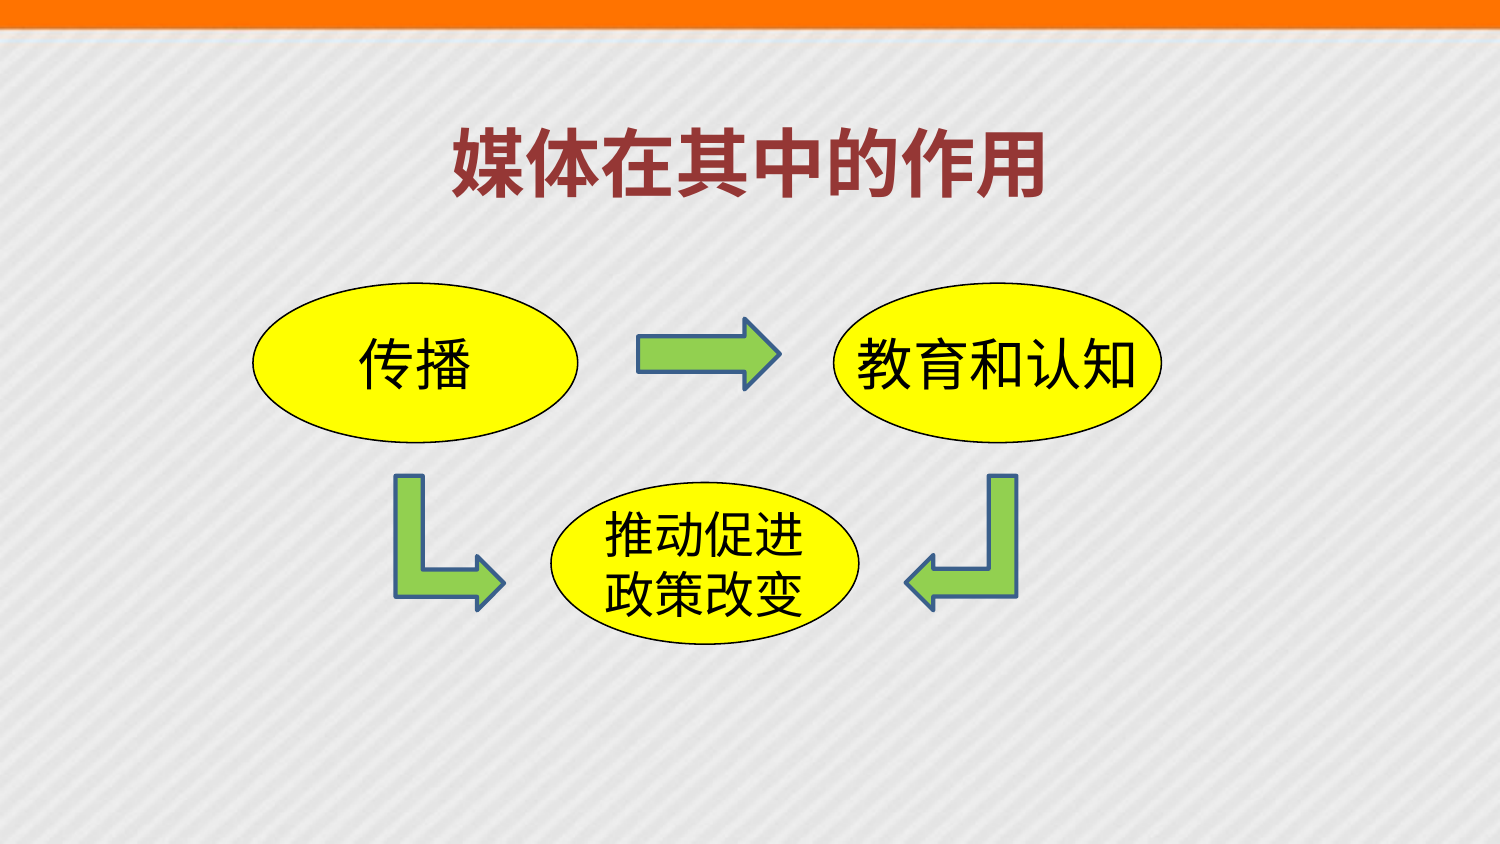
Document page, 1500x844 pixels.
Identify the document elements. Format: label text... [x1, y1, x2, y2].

text_box [636, 316, 782, 392]
text_box [903, 473, 1019, 613]
list 媒体在其中的作用 [112, 108, 1388, 769]
text_box 教育和认知 [833, 283, 1162, 443]
text_box 推动促进 政策改变 [550, 482, 859, 645]
text_box [393, 473, 507, 613]
text_box 传播 [252, 283, 578, 443]
picture [0, 0, 1500, 844]
